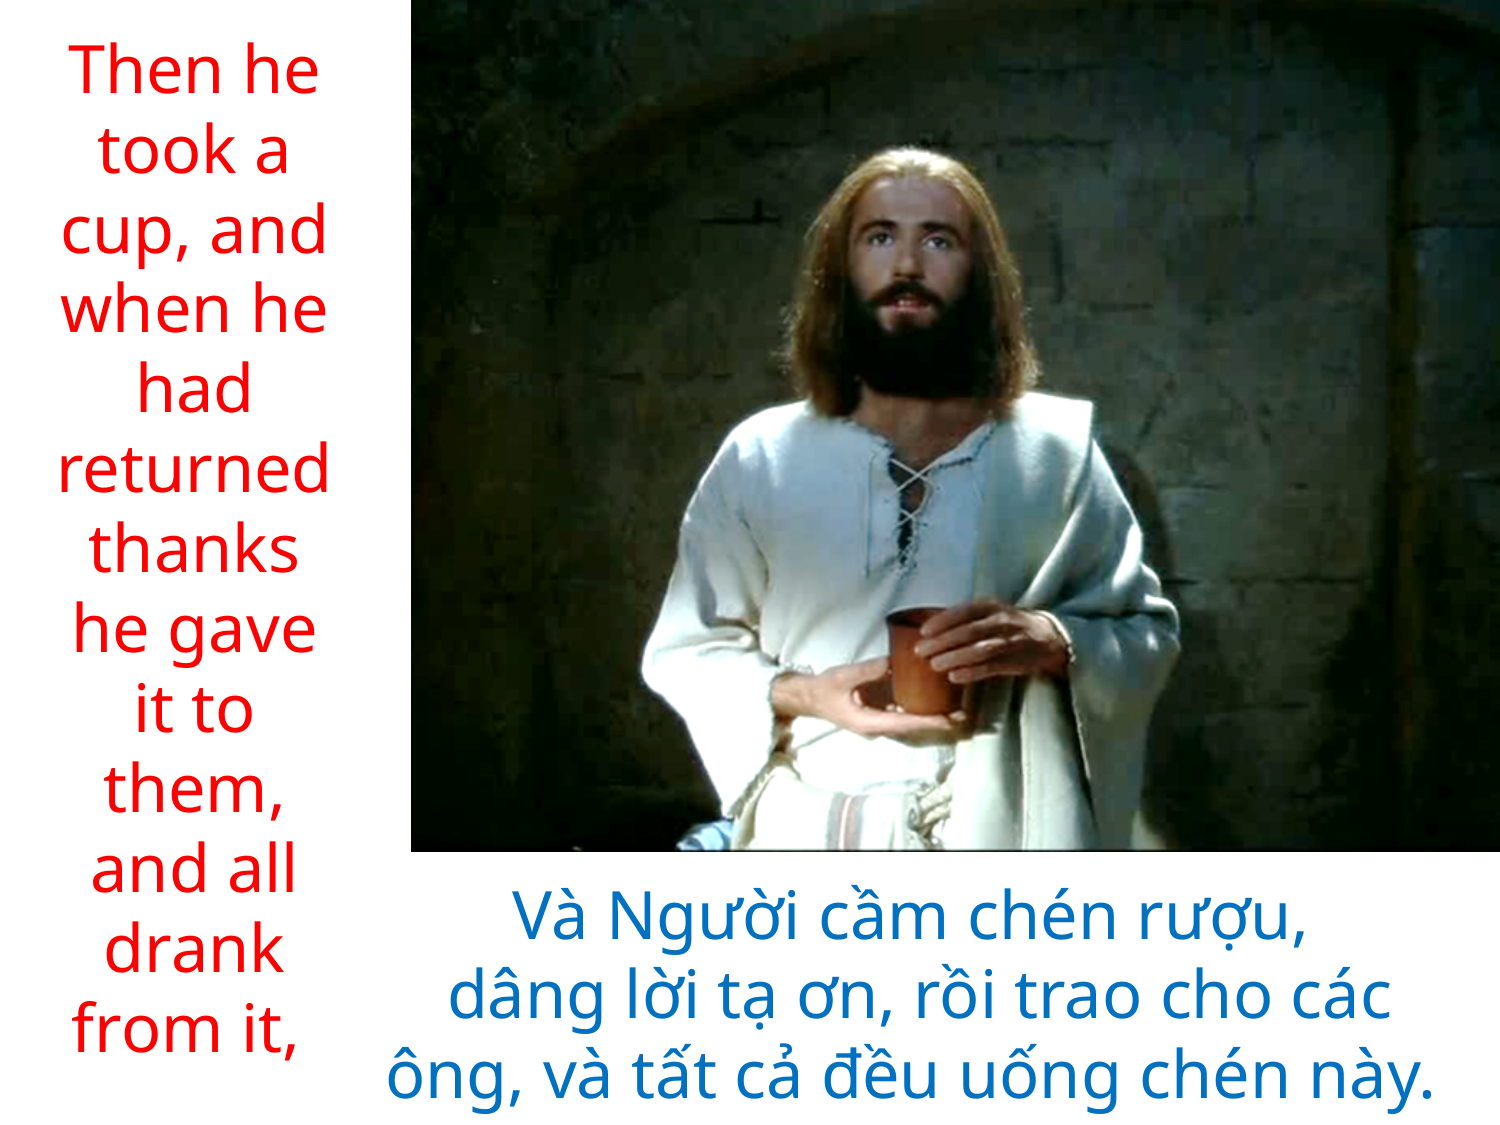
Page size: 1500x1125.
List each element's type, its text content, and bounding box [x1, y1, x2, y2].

picture [410, 0, 1500, 853]
text_box Then he took a cup, and when he had returned thanks he gave it to them, and all drank from it, [41, 19, 349, 1074]
text_box Và Người cầm chén rượu, dâng lời tạ ơn, rồi trao cho các ông, và tất cả đều uống chén này. [359, 865, 1482, 1120]
